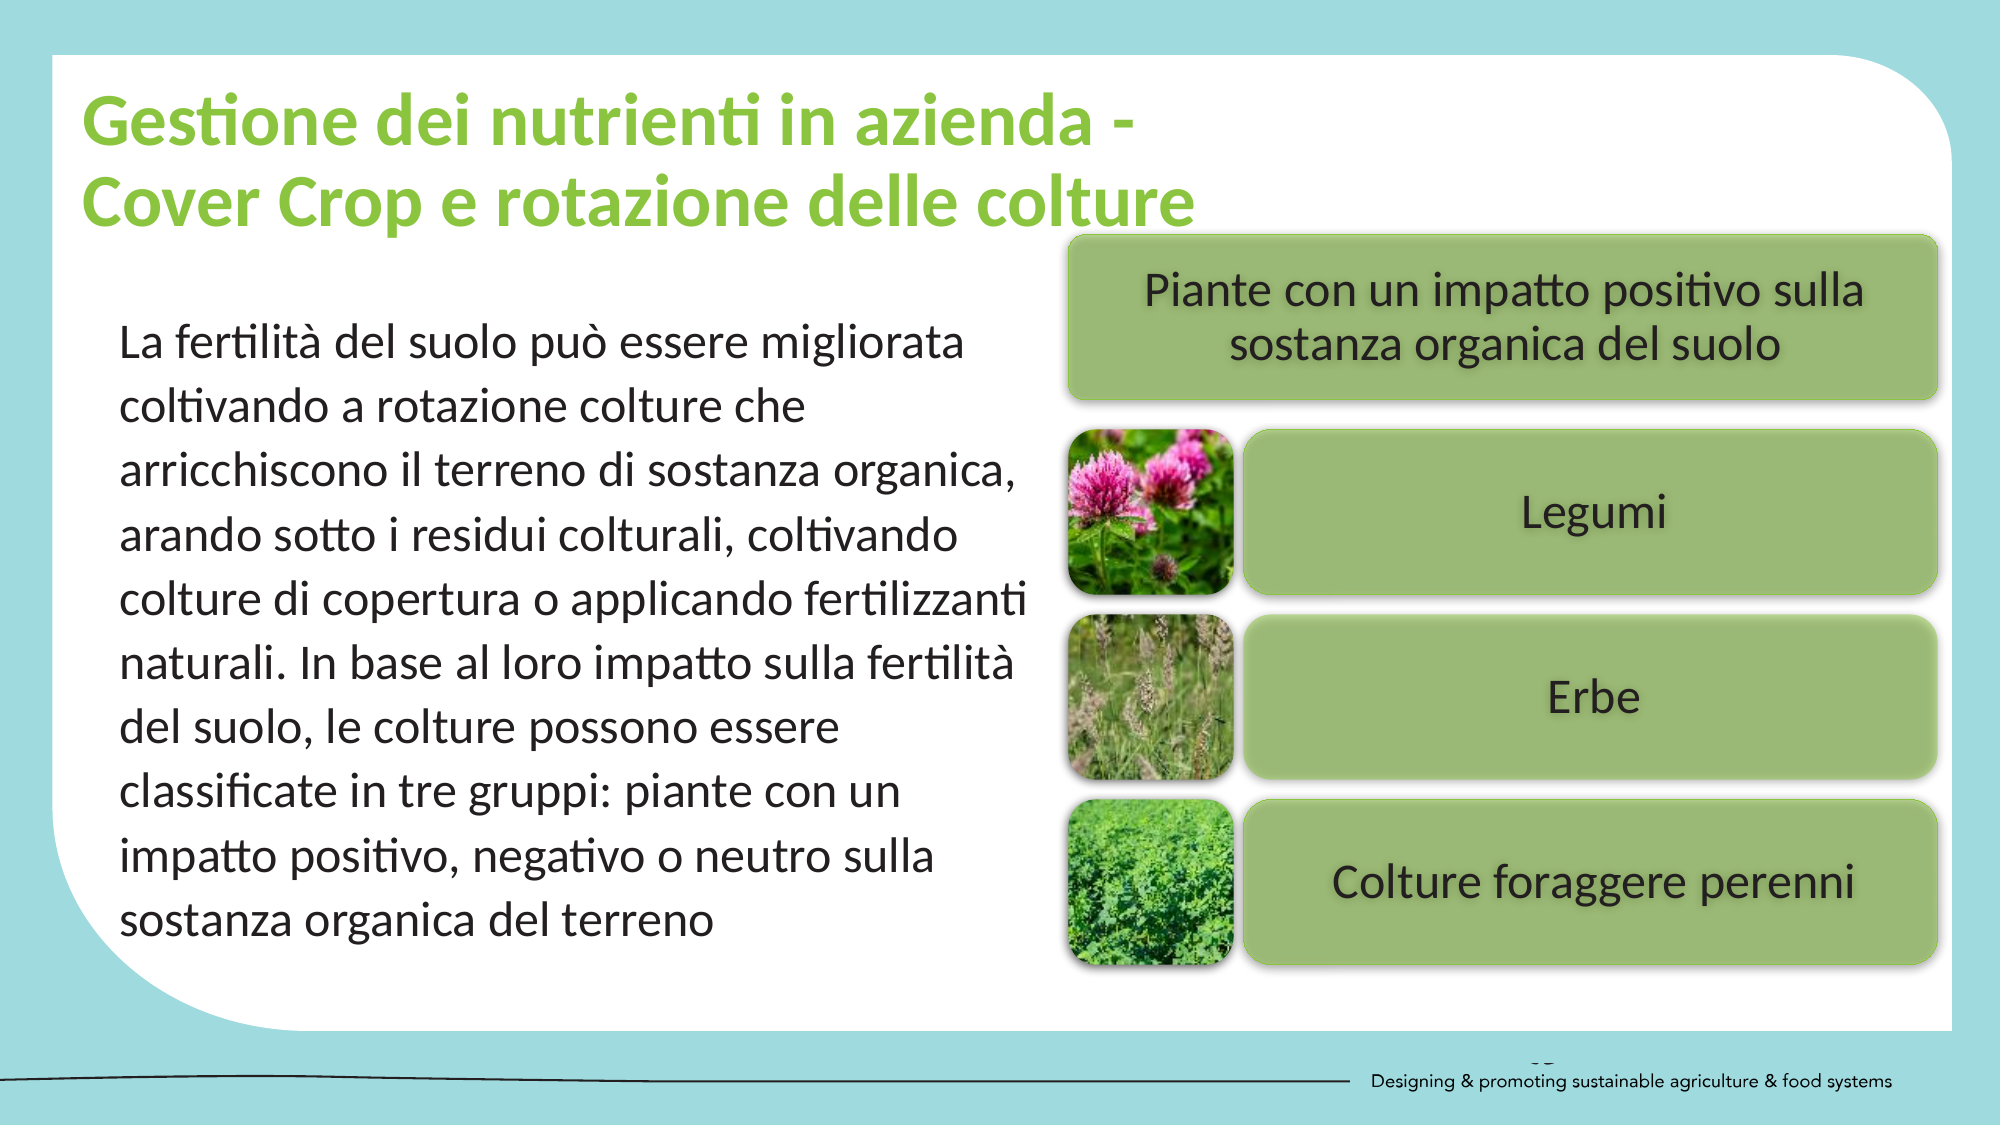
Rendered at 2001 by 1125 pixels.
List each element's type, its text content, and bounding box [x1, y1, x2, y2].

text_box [1022, 234, 1984, 965]
text_box La fertilità del suolo può essere migliorata coltivando a rotazione colture che arricchiscono il terreno di sostanza organica, arando sotto i residui colturali, coltivando colture di copertura o applicando fertilizzanti naturali. In base al loro impatto sulla fertilità del suolo, le colture possono essere classificate in tre gruppi: piante con un impatto positivo, negativo o neutro sulla sostanza organica del terreno [104, 296, 1022, 954]
text_box Gestione dei nutrienti in azienda - Cover Crop e rotazione delle colture [67, 73, 1240, 205]
picture [1332, 1063, 1914, 1105]
